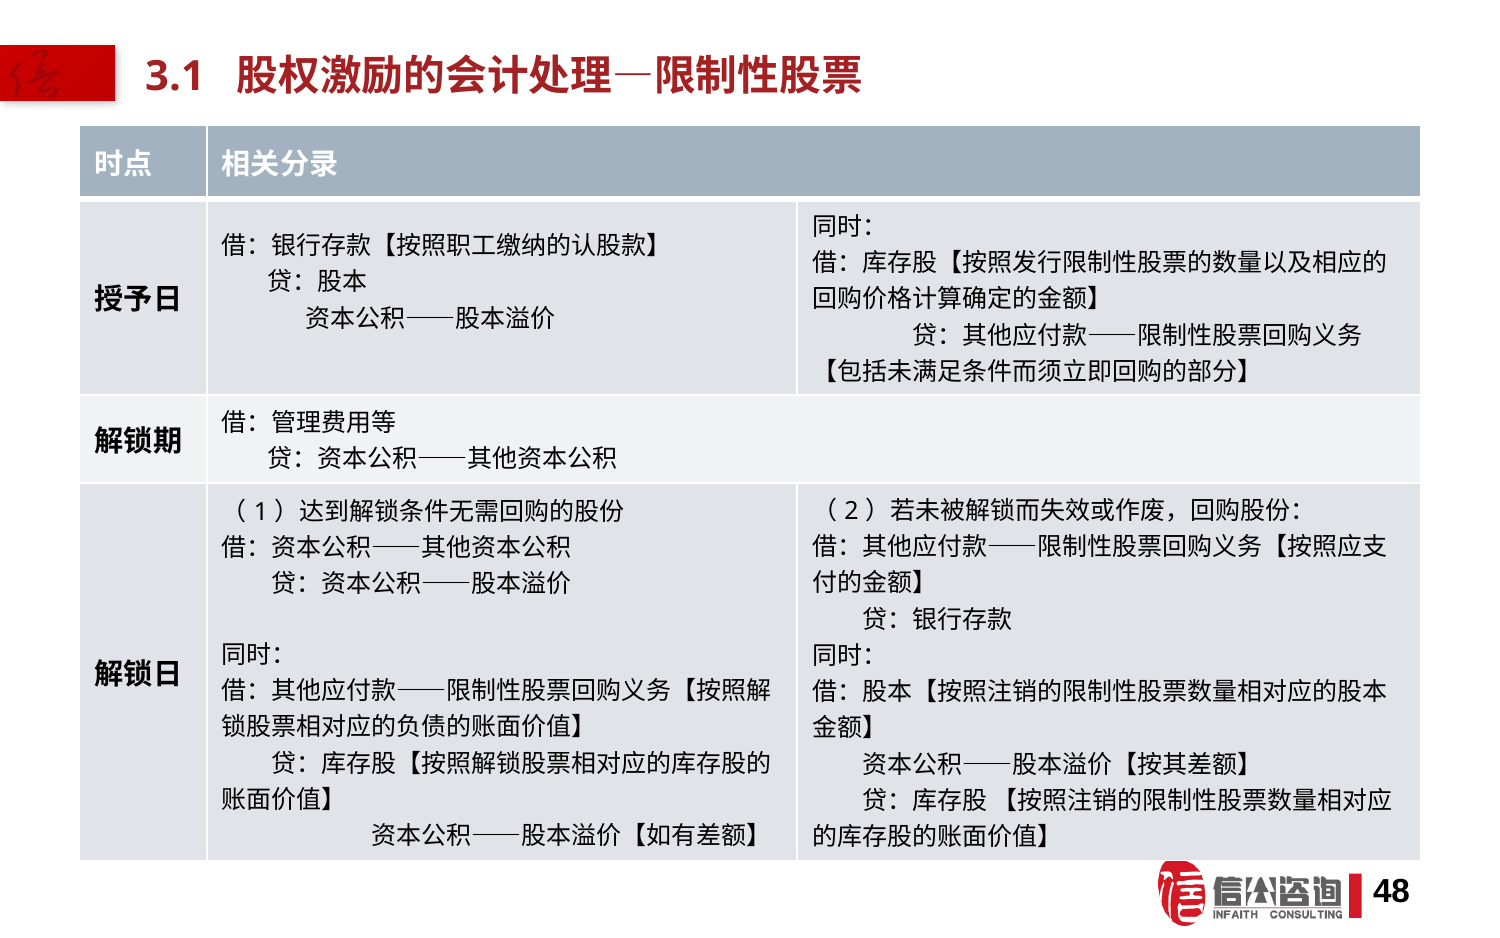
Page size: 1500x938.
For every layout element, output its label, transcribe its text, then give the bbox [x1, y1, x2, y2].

table_cell 解锁日 [80, 484, 206, 860]
table_cell 借：管理费用等 贷：资本公积——其他资本公积 [208, 396, 1420, 482]
table_header 时点 [80, 126, 206, 196]
title 3.1 股权激励的会计处理—股票期权 [0, 31, 129, 104]
table_cell 解锁期 [80, 396, 206, 482]
table_cell （1）达到解锁条件无需回购的股份 借：资本公积——其他资本公积 贷：资本公积——股本溢价 同时： 借：其他应付款——限制性股票回购义务【按照解锁股票相对应的负债的账面价值】 贷：库存股【按照解锁股票相对应的库存股的账面价值】 资本公积——股本溢价【如有差额】 [208, 484, 796, 860]
table_cell 同时： 借：库存股【按照发行限制性股票的数量以及相应的回购价格计算确定的金额】 贷：其他应付款——限制性股票回购义务【包括未满足条件而须立即回购的部分】 [798, 202, 1420, 394]
table_cell 借：银行存款【按照职工缴纳的认股款】 贷：股本 资本公积——股本溢价 [208, 202, 796, 394]
picture [1158, 861, 1342, 926]
table_cell 授予日 [80, 202, 206, 394]
table_header 相关分录 [208, 126, 1420, 196]
table_cell （2）若未被解锁而失效或作废，回购股份： 借：其他应付款——限制性股票回购义务【按照应支付的金额】 贷：银行存款 同时： 借：股本【按照注销的限制性股票数量相对应的股本金额】 资本公积——股本溢价【按其差额】 贷：库存股 【按照注销的限制性股票数量相对应的库存股的账面价值】 [798, 484, 1420, 860]
title 3.1 股权激励的会计处理—限制性股票 [129, 30, 1443, 107]
